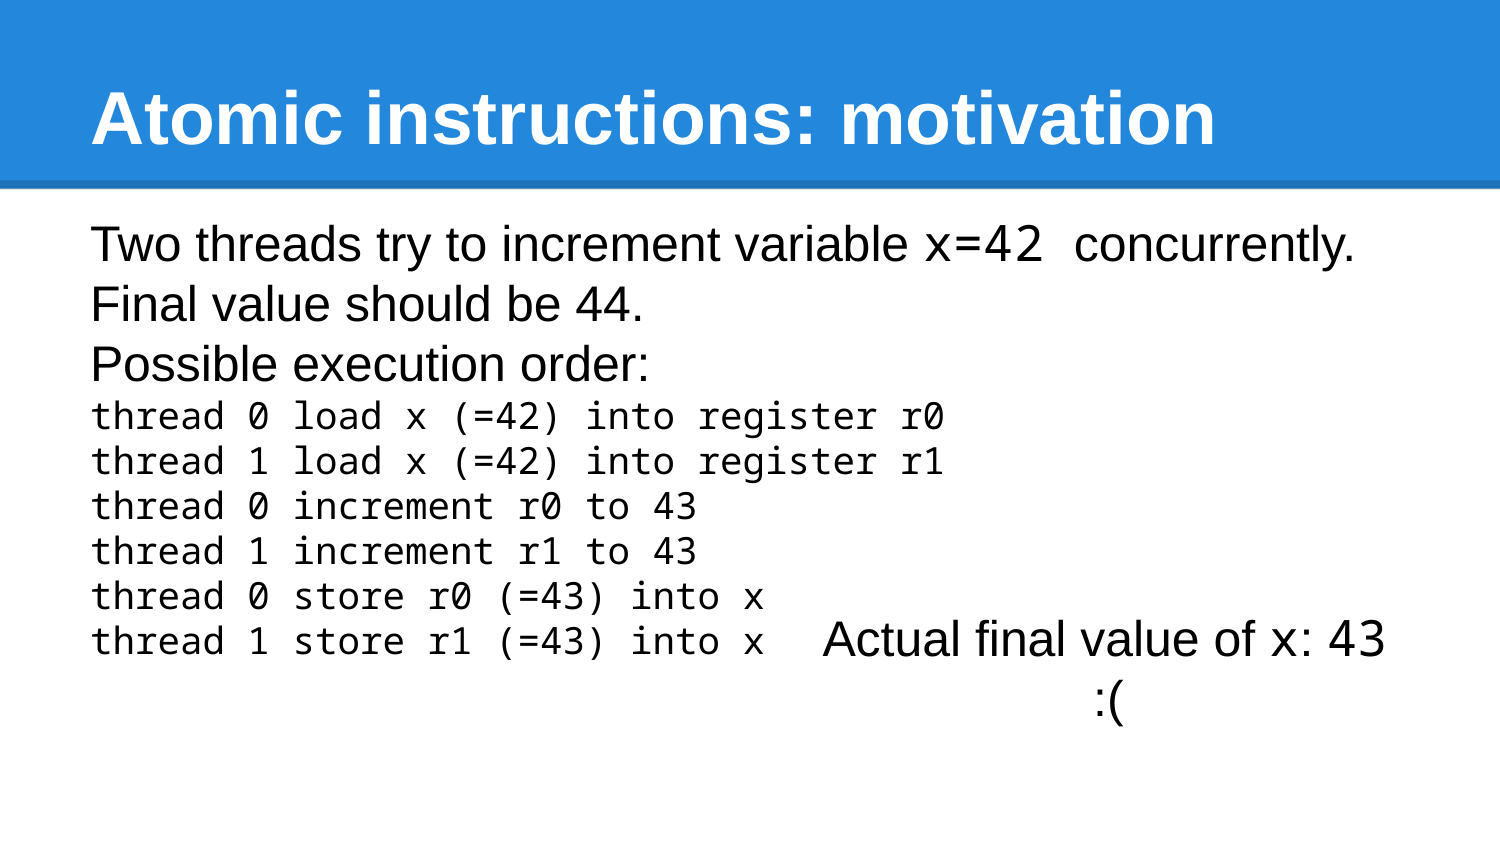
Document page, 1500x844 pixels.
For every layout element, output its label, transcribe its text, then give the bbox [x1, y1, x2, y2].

list Two threads try to increment variable x=42 concurrently. Final value should be 44. Possible execution order: thread 0 load x (=42) into register r0 thread 1 load x (=42) into register r1 thread 0 increment r0 to 43 thread 1 increment r1 to 43 thread 0 store r0 (=43) into x thread 1 store r1 (=43) into x [75, 196, 1425, 808]
title Atomic instructions: motivation [75, 33, 1425, 175]
text_box Actual final value of x: 43 :( [807, 591, 1410, 709]
